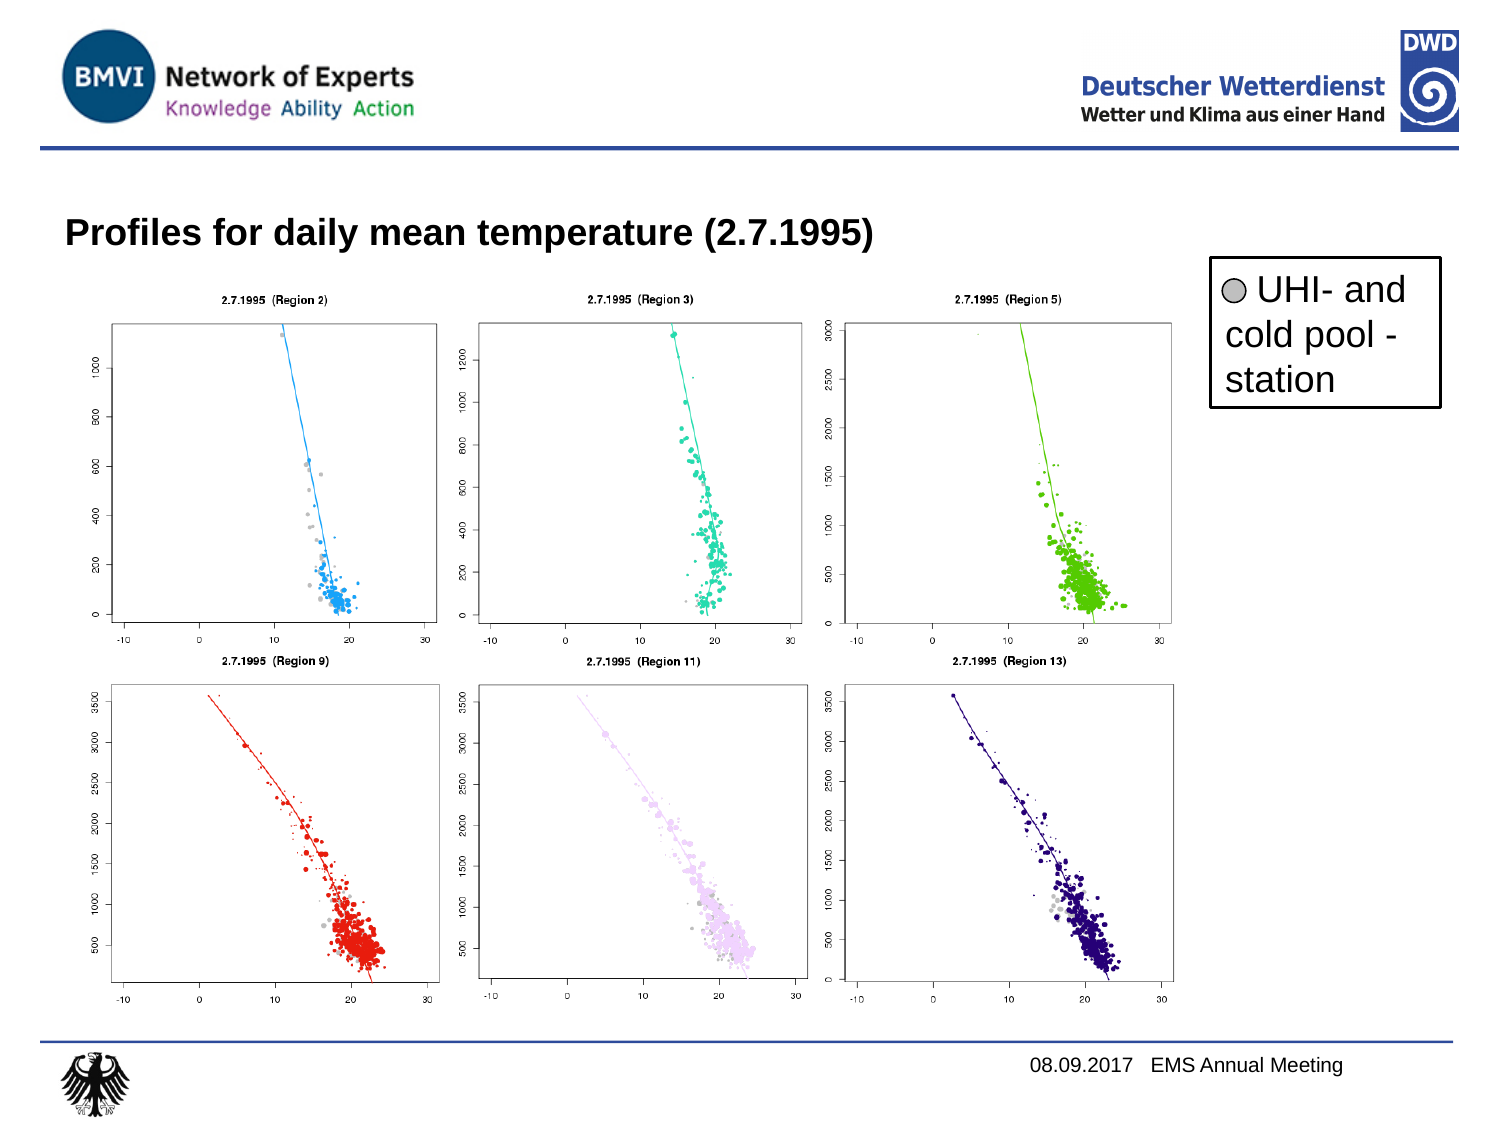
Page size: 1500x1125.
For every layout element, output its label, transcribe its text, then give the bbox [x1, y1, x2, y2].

picture [820, 290, 1176, 646]
picture [58, 1050, 132, 1119]
picture [820, 651, 1176, 1007]
list Profiles for daily mean temperature (2.7.1995) [64, 208, 1436, 987]
picture [88, 650, 444, 1005]
picture [1081, 30, 1459, 132]
text_box UHI- and cold pool - station [1436, 257, 1441, 408]
picture [454, 290, 809, 1005]
picture [88, 290, 444, 646]
footer 08.09.2017 EMS Annual Meeting [750, 1046, 1359, 1083]
picture [45, 18, 432, 138]
